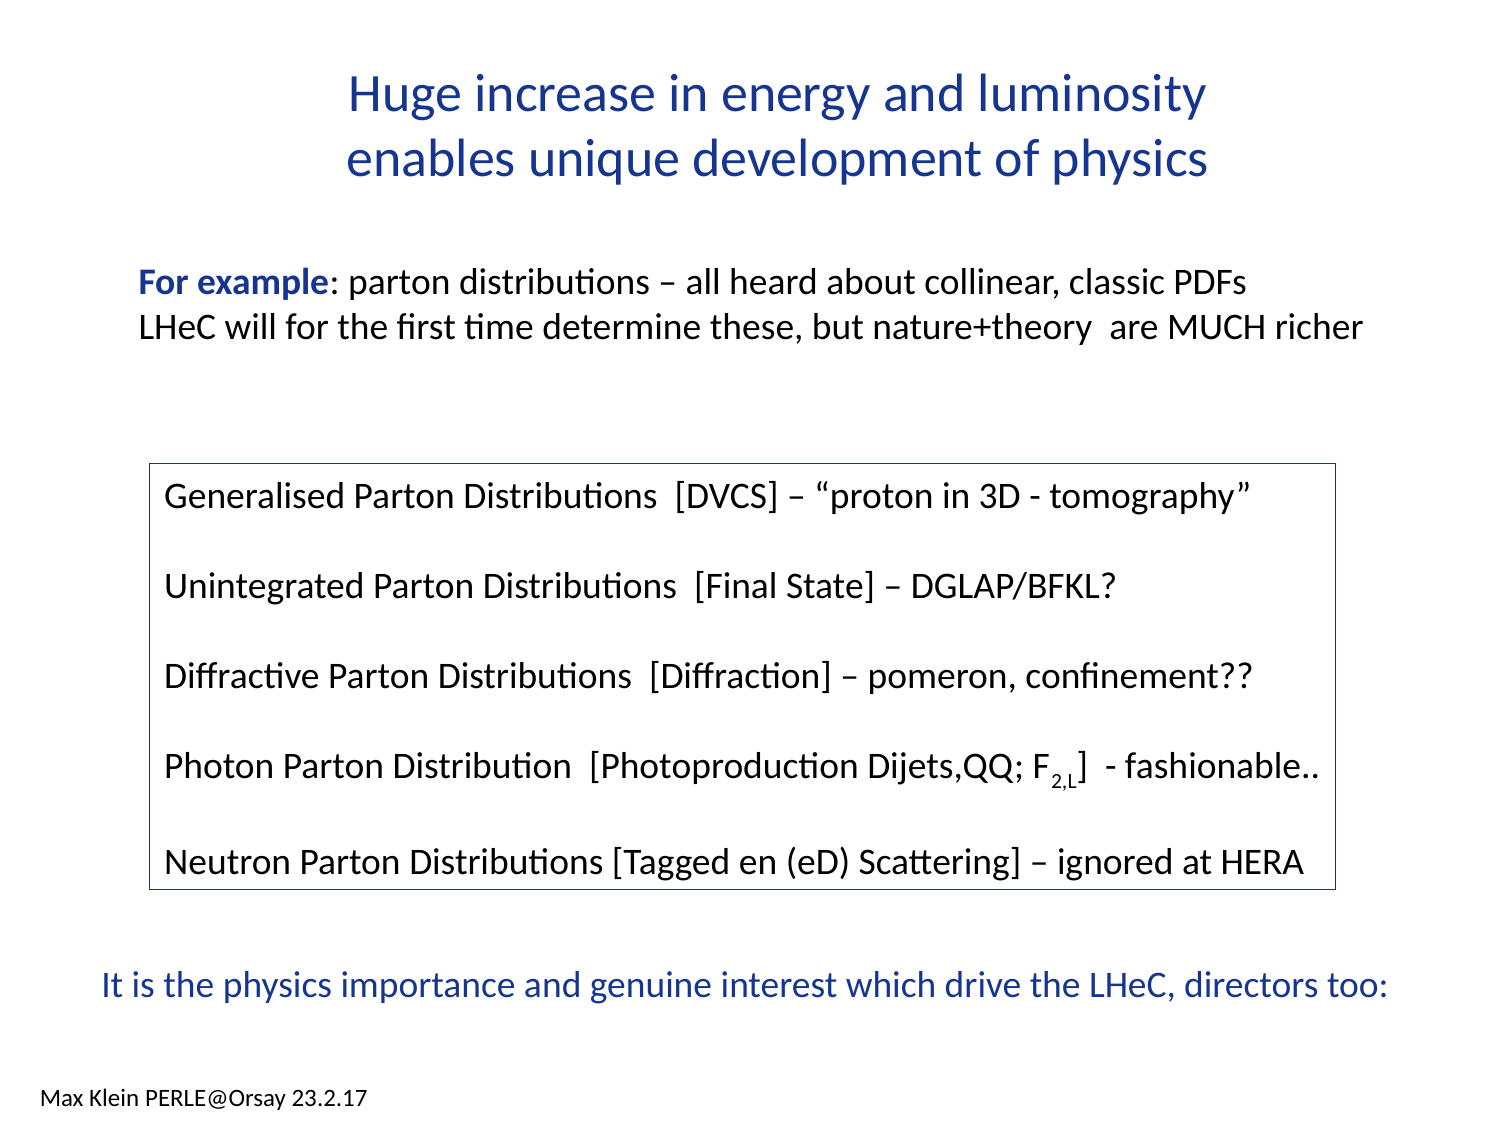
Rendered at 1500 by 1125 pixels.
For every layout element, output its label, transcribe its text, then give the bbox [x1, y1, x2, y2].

text_box Max Klein PERLE@Orsay 23.2.17 [25, 1074, 384, 1120]
text_box Generalised Parton Distributions [DVCS] – “proton in 3D - tomography” Unintegrated Parton Distributions [Final State] – DGLAP/BFKL? Diffractive Parton Distributions [Diffraction] – pomeron, confinement?? Photon Parton Distribution [Photoproduction Dijets,QQ; F2,L] - fashionable.. Neutron Parton Distributions [Tagged en (eD) Scattering] – ignored at HERA [149, 463, 1336, 890]
text_box It is the physics importance and genuine interest which drive the LHeC, directors too: [86, 952, 1406, 1013]
title Huge increase in energy and luminosity enables unique development of physics [140, 49, 1416, 196]
text_box For example: parton distributions – all heard about collinear, classic PDFs LHeC will for the first time determine these, but nature+theory are MUCH richer [123, 249, 1389, 354]
